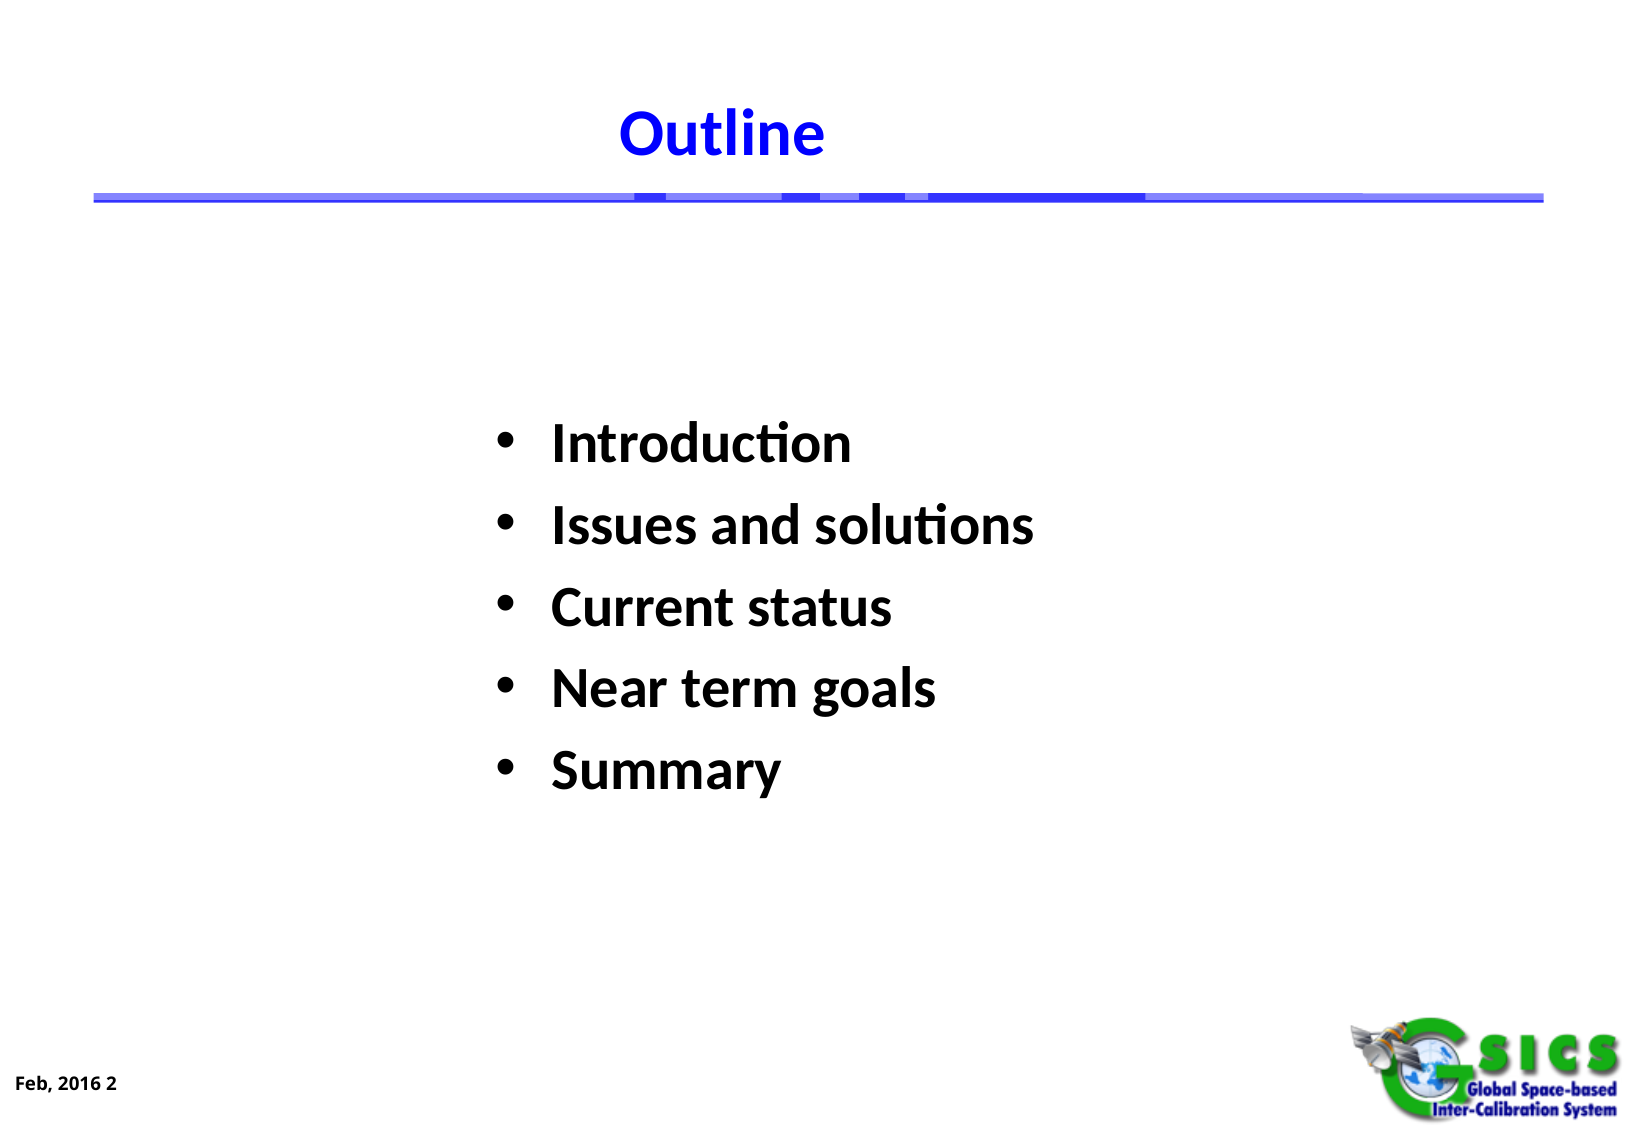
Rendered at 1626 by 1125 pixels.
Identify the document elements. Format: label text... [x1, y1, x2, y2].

list Introduction Issues and solutions Current status Near term goals Summary [480, 396, 1100, 829]
title Outline [604, 81, 891, 176]
picture [1343, 1010, 1625, 1125]
